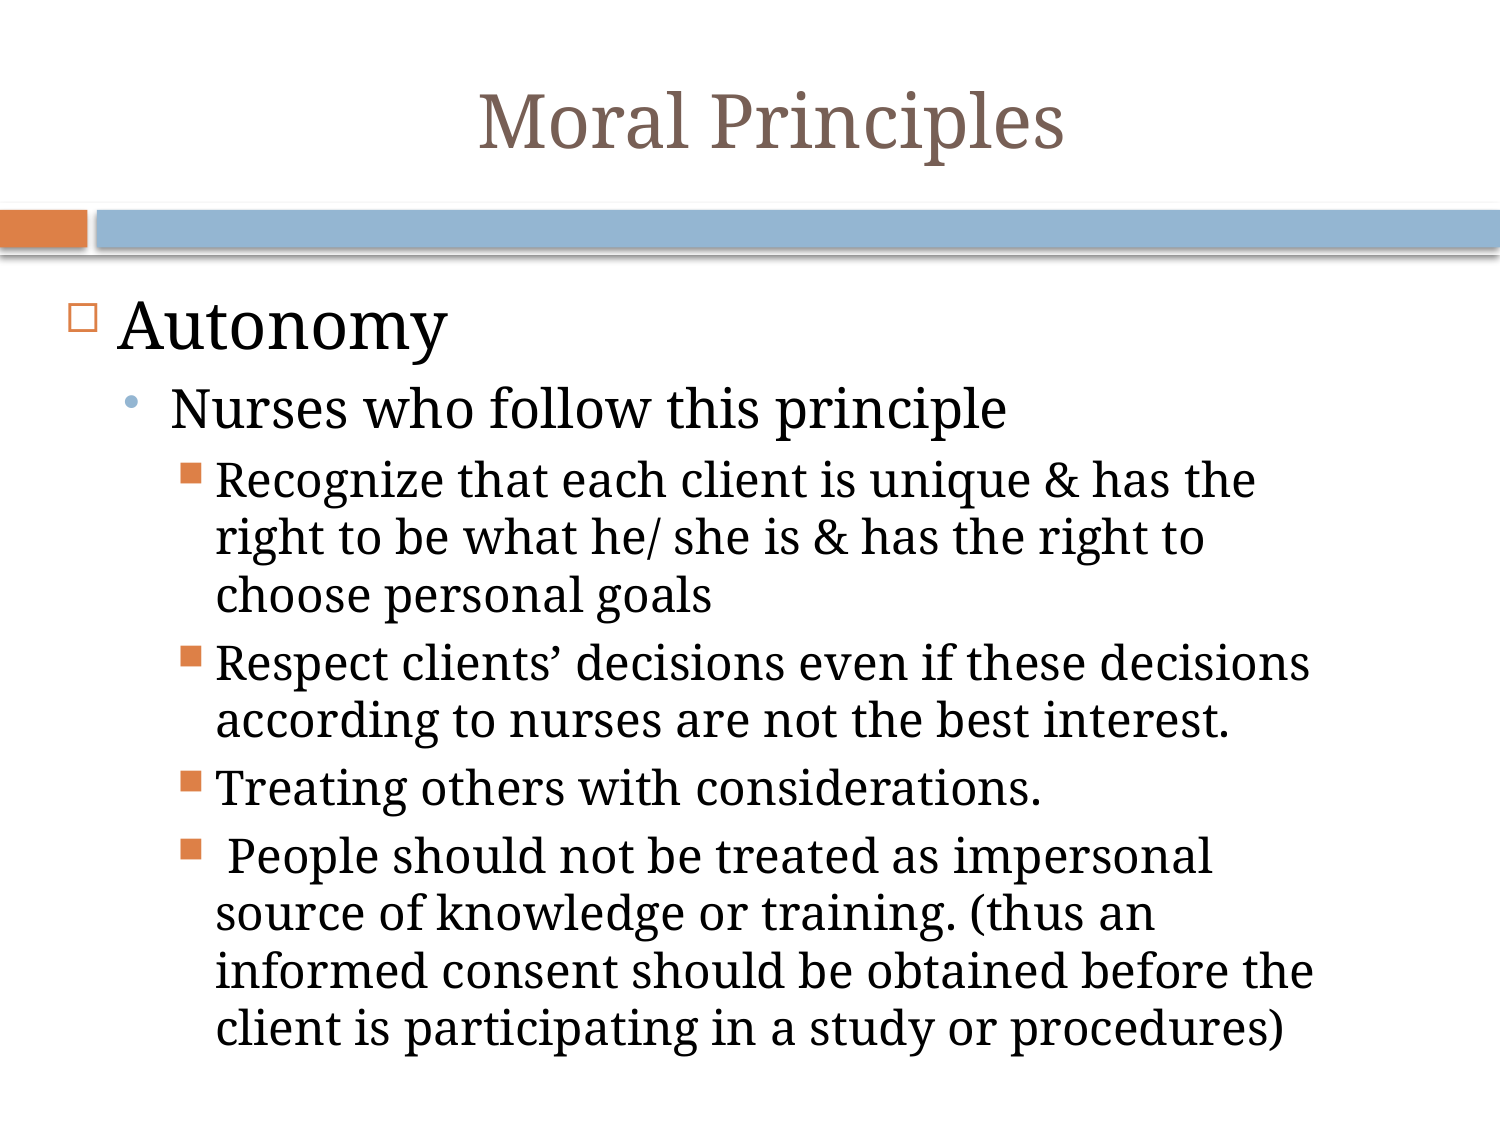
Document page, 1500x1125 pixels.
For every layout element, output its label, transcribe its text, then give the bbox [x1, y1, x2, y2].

title Moral Principles [87, 37, 1438, 201]
list Autonomy Nurses who follow this principle Recognize that each client is unique & has the right to be what he/ she is & has the right to choose personal goals Respect clients’ decisions even if these decisions according to nurses are not the best interest. Treating others with considerations. People should not be treated as impersonal source of knowledge or training. (thus an informed consent should be obtained before the client is participating in a study or procedures) [49, 274, 1388, 1038]
